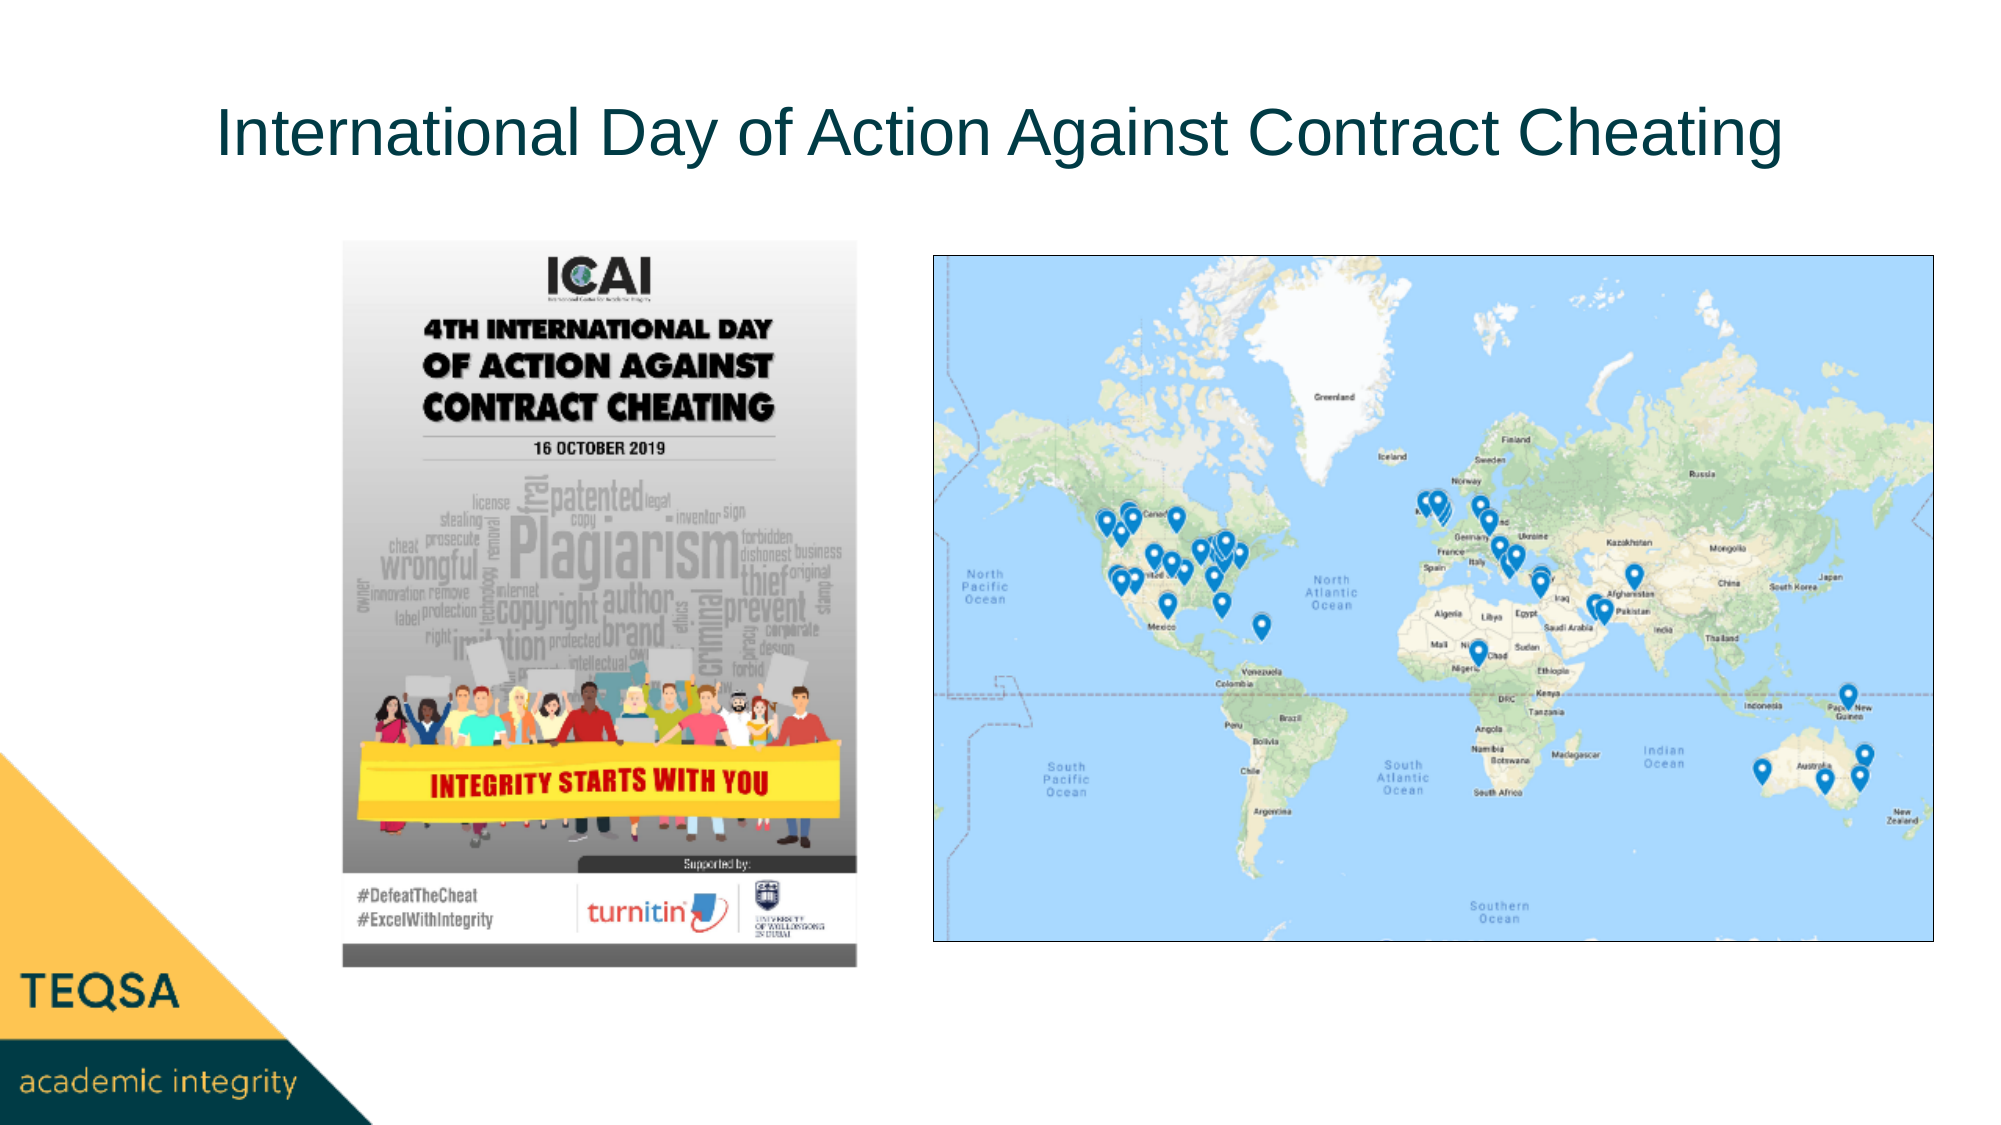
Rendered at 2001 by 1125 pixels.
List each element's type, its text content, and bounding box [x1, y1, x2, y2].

picture [0, 752, 373, 1125]
picture [933, 255, 1934, 942]
title International Day of Action Against Contract Cheating [93, 99, 1909, 175]
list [340, 240, 858, 969]
